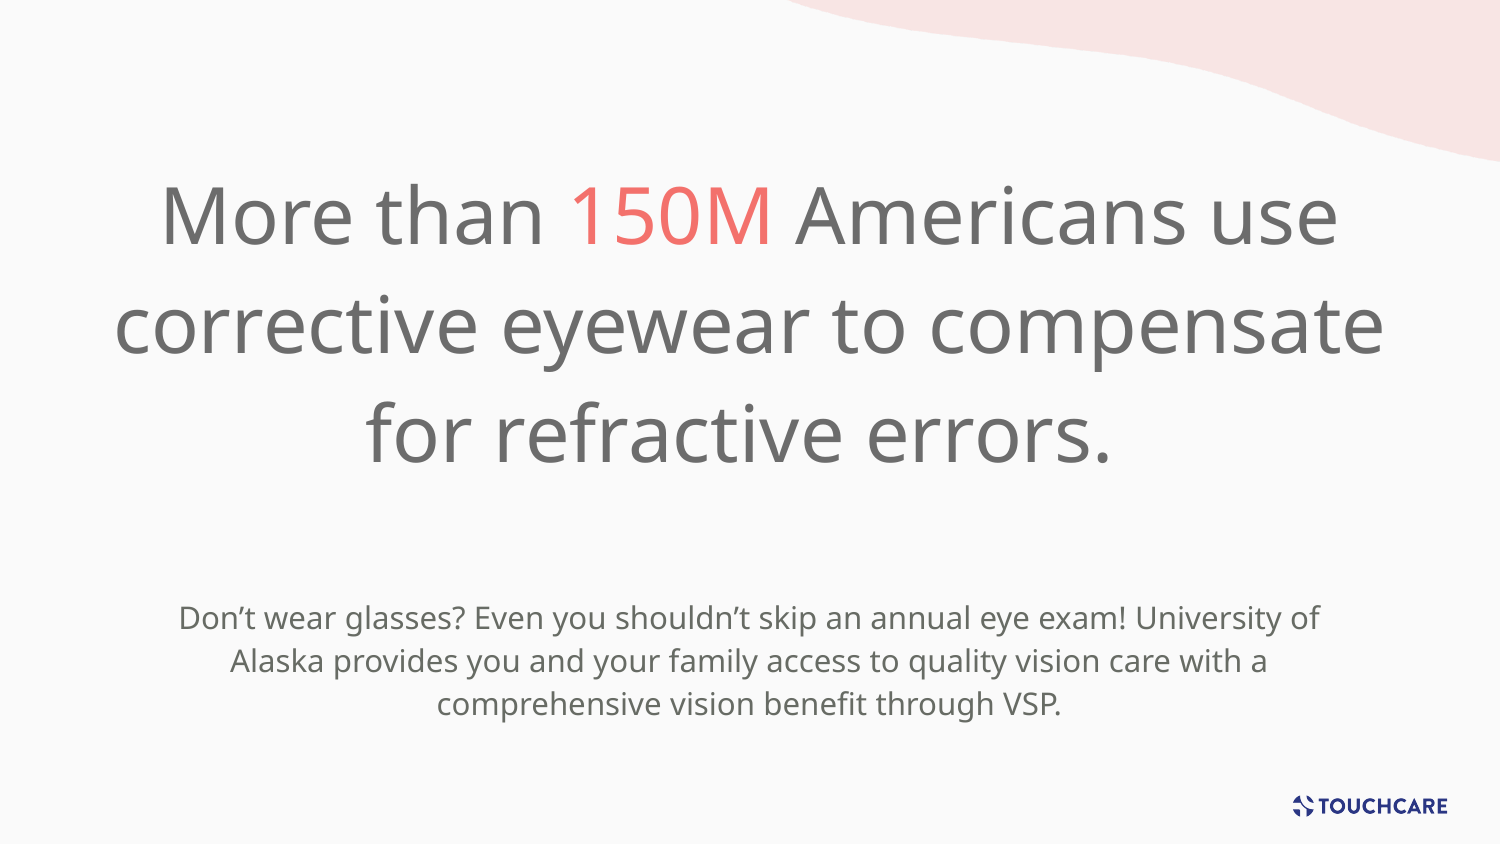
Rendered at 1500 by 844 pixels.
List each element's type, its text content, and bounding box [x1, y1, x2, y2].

list Don’t wear glasses? Even you shouldn’t skip an annual eye exam! University of Alaska provides you and your family access to quality vision care with a comprehensive vision benefit through VSP. [123, 577, 1377, 792]
picture [1287, 791, 1452, 821]
title More than 150M Americans use corrective eyewear to compensate for refractive errors. [75, 171, 1425, 494]
picture [538, 0, 1500, 275]
